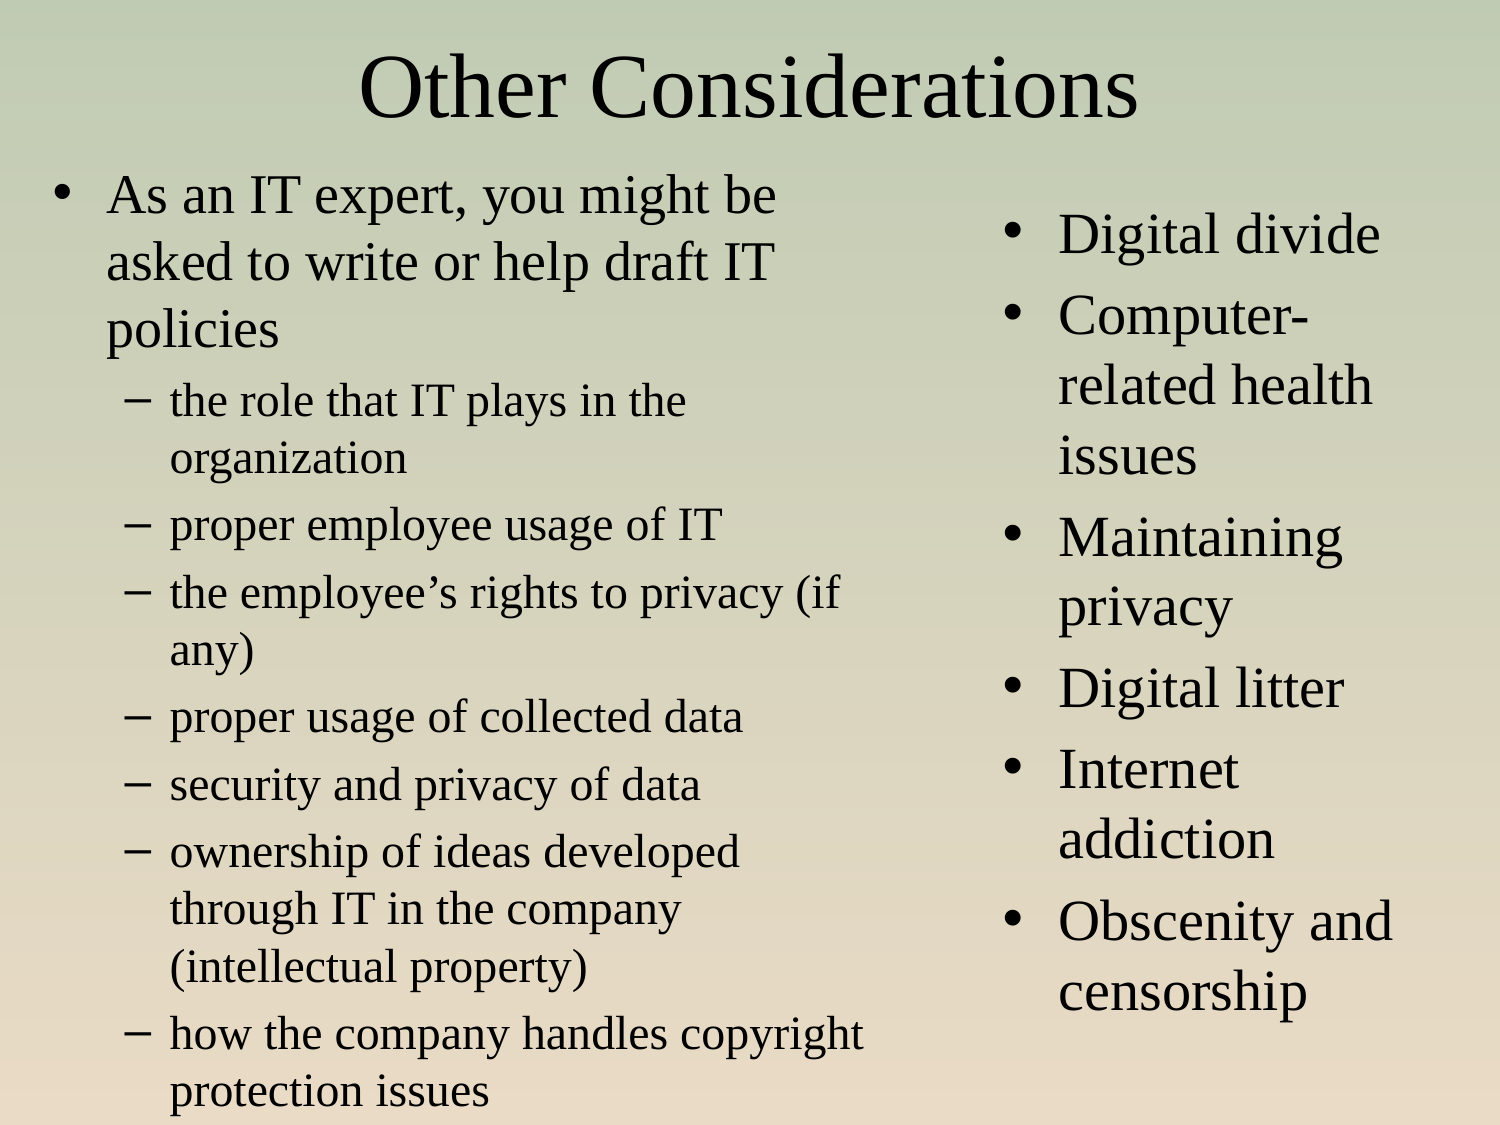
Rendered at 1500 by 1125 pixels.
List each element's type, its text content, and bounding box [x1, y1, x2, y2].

list As an IT expert, you might be asked to write or help draft IT policies the role that IT plays in the organization proper employee usage of IT the employee’s rights to privacy (if any) proper usage of collected data security and privacy of data ownership of ideas developed through IT in the company (intellectual property) how the company handles copyright protection issues [37, 149, 900, 1125]
list Digital divide Computer-related health issues Maintaining privacy Digital litter Internet addiction Obscenity and censorship [987, 187, 1475, 1075]
title Other Considerations [75, 0, 1425, 175]
